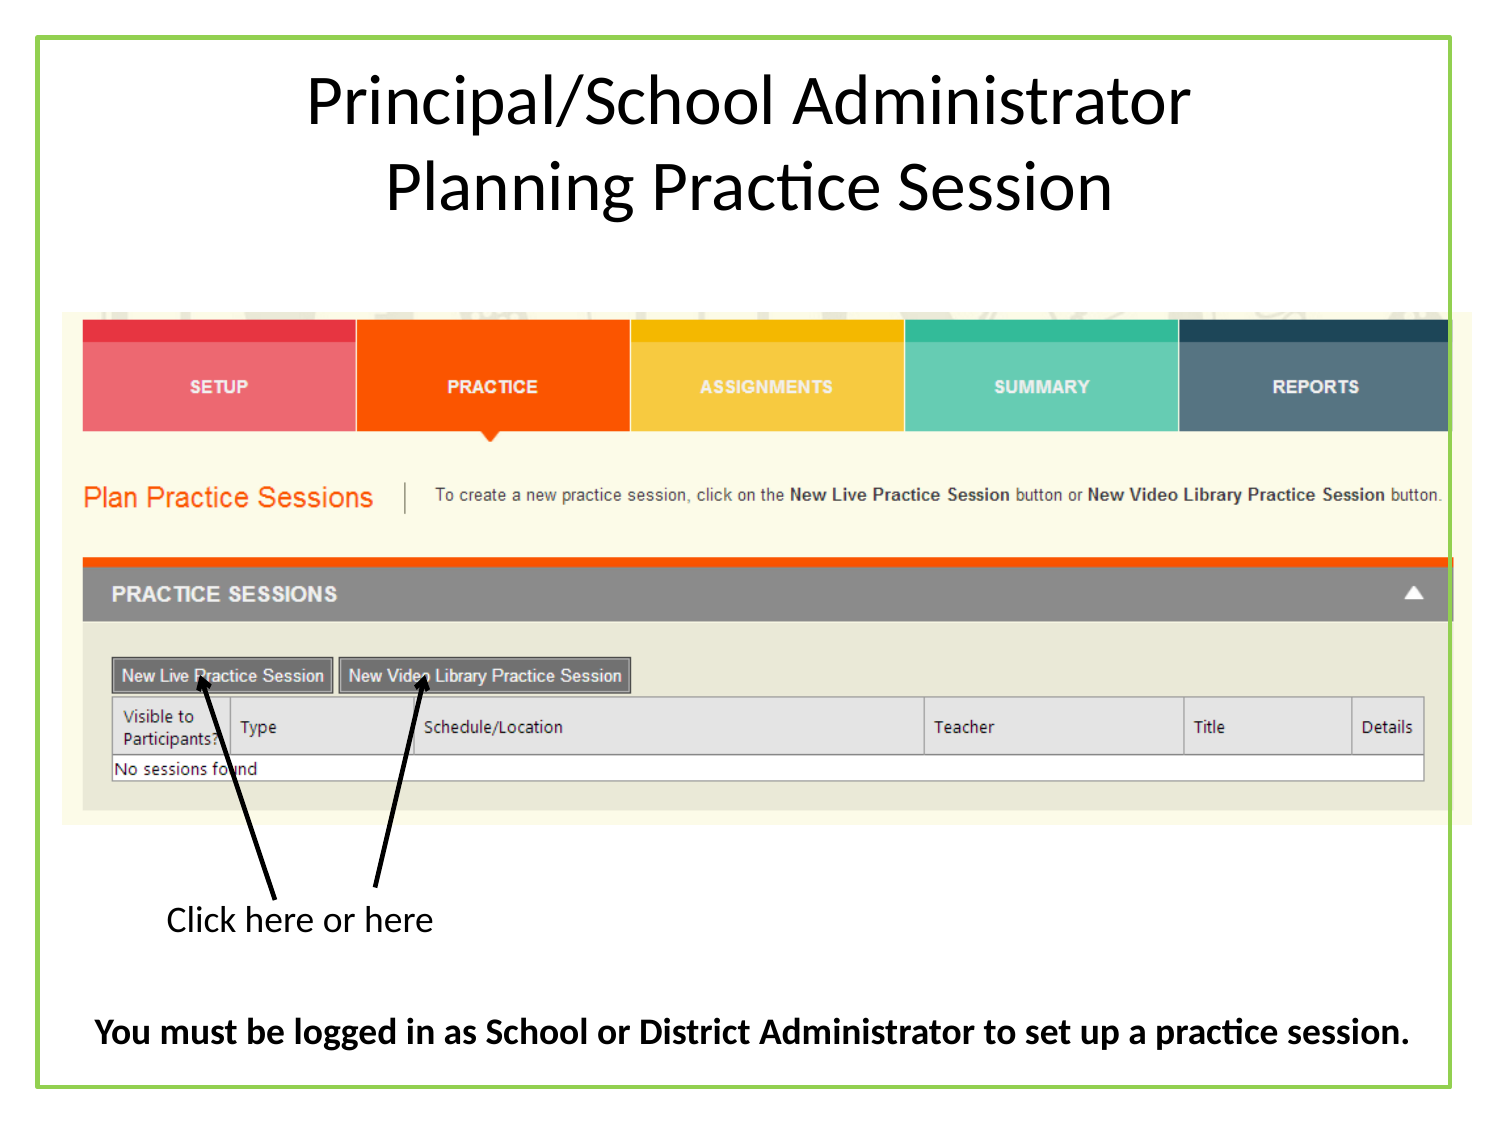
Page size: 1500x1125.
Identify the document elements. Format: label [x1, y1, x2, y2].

text_box [199, 674, 276, 901]
text_box [374, 674, 426, 888]
text_box [35, 35, 1452, 1089]
picture [62, 312, 1472, 826]
